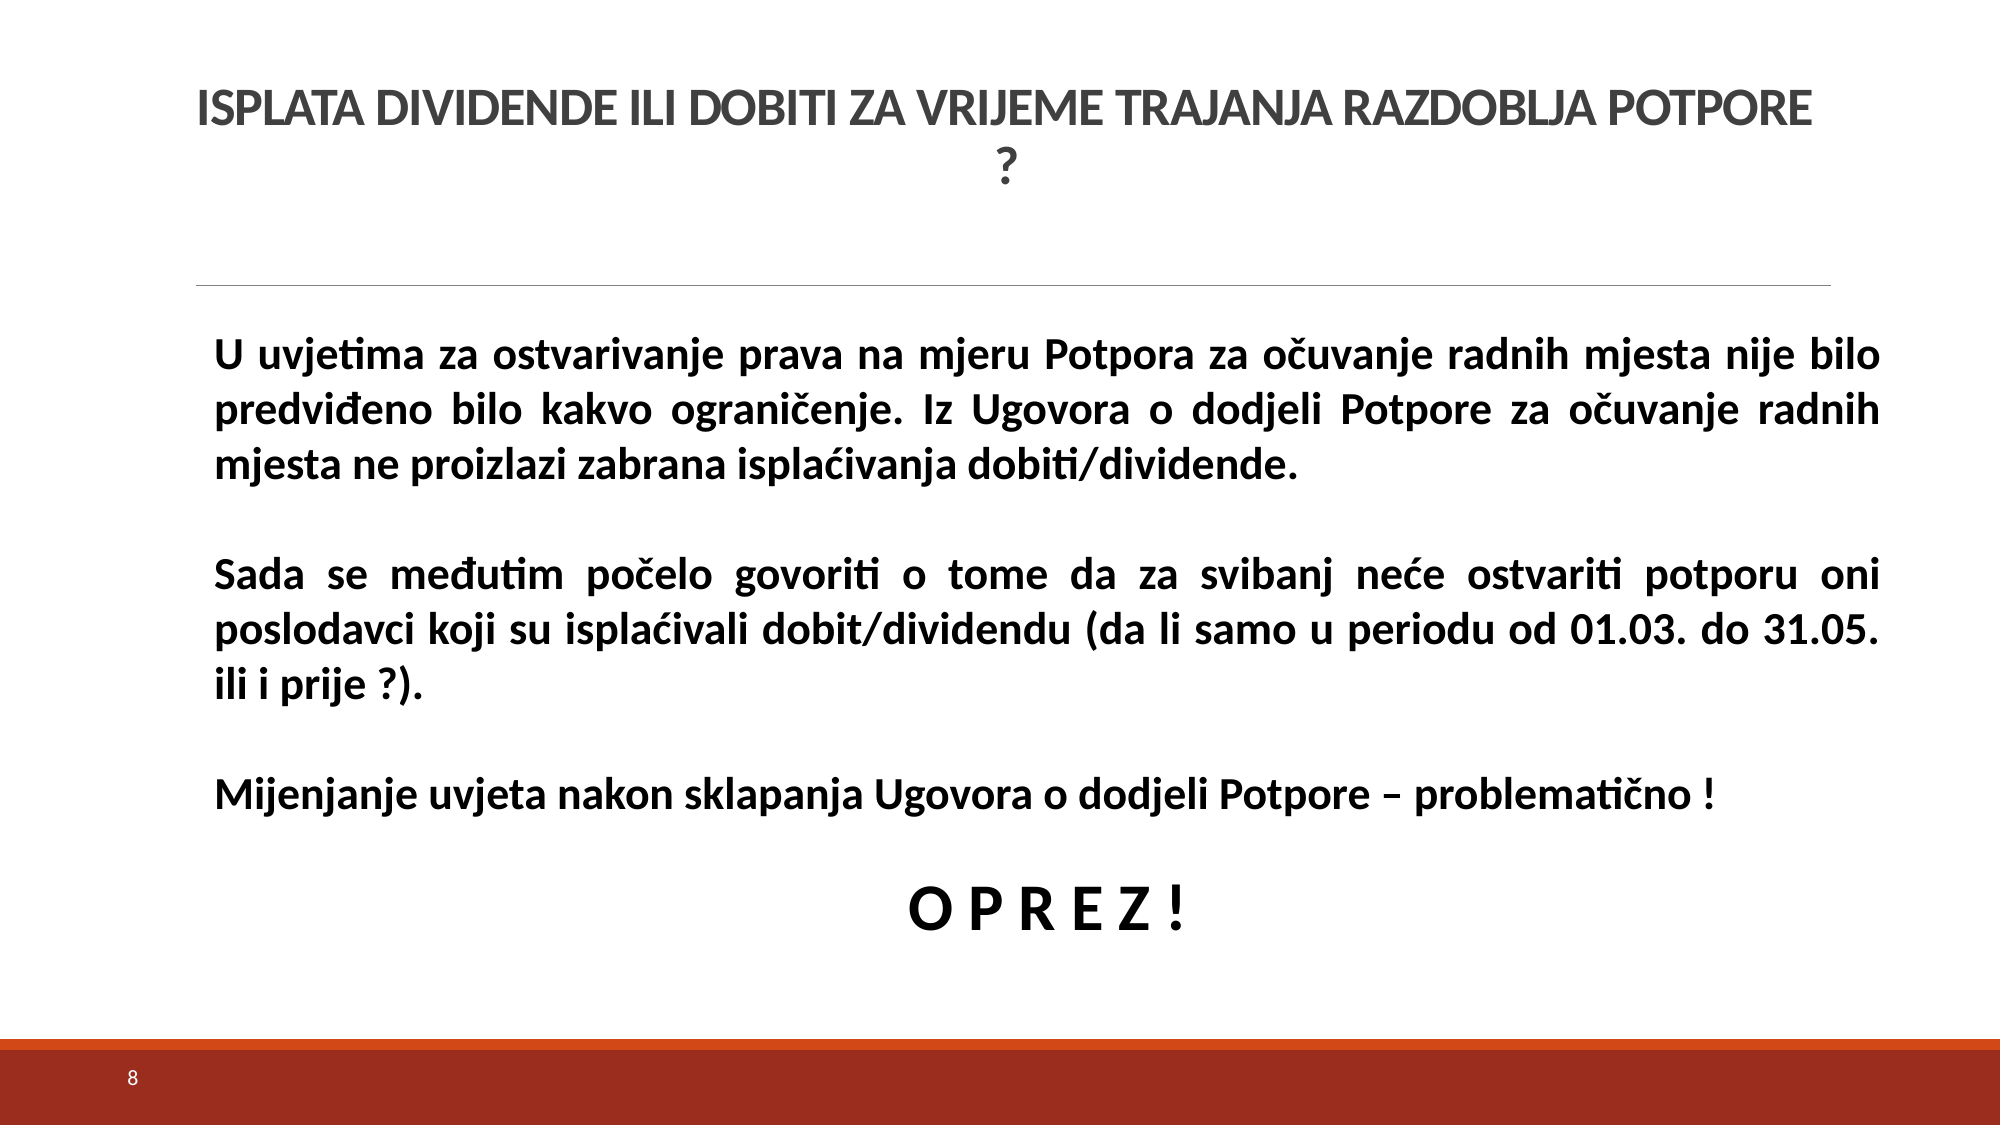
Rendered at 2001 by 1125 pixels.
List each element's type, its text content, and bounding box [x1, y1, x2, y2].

title ISPLATA DIVIDENDE ILI DOBITI ZA VRIJEME TRAJANJA RAZDOBLJA POTPORE ? [180, 69, 1830, 386]
text_box U uvjetima za ostvarivanje prava na mjeru Potpora za očuvanje radnih mjesta nije bilo predviđeno bilo kakvo ograničenje. Iz Ugovora o dodjeli Potpore za očuvanje radnih mjesta ne proizlazi zabrana isplaćivanja dobiti/dividende. Sada se međutim počelo govoriti o tome da za svibanj neće ostvariti potporu oni poslodavci koji su isplaćivali dobit/dividendu (da li samo u periodu od 01.03. do 31.05. ili i prije ?). Mijenjanje uvjeta nakon sklapanja Ugovora o dodjeli Potpore – problematično ! O P R E Z ! [199, 316, 1897, 1125]
slide_number 8 [46, 1059, 154, 1120]
